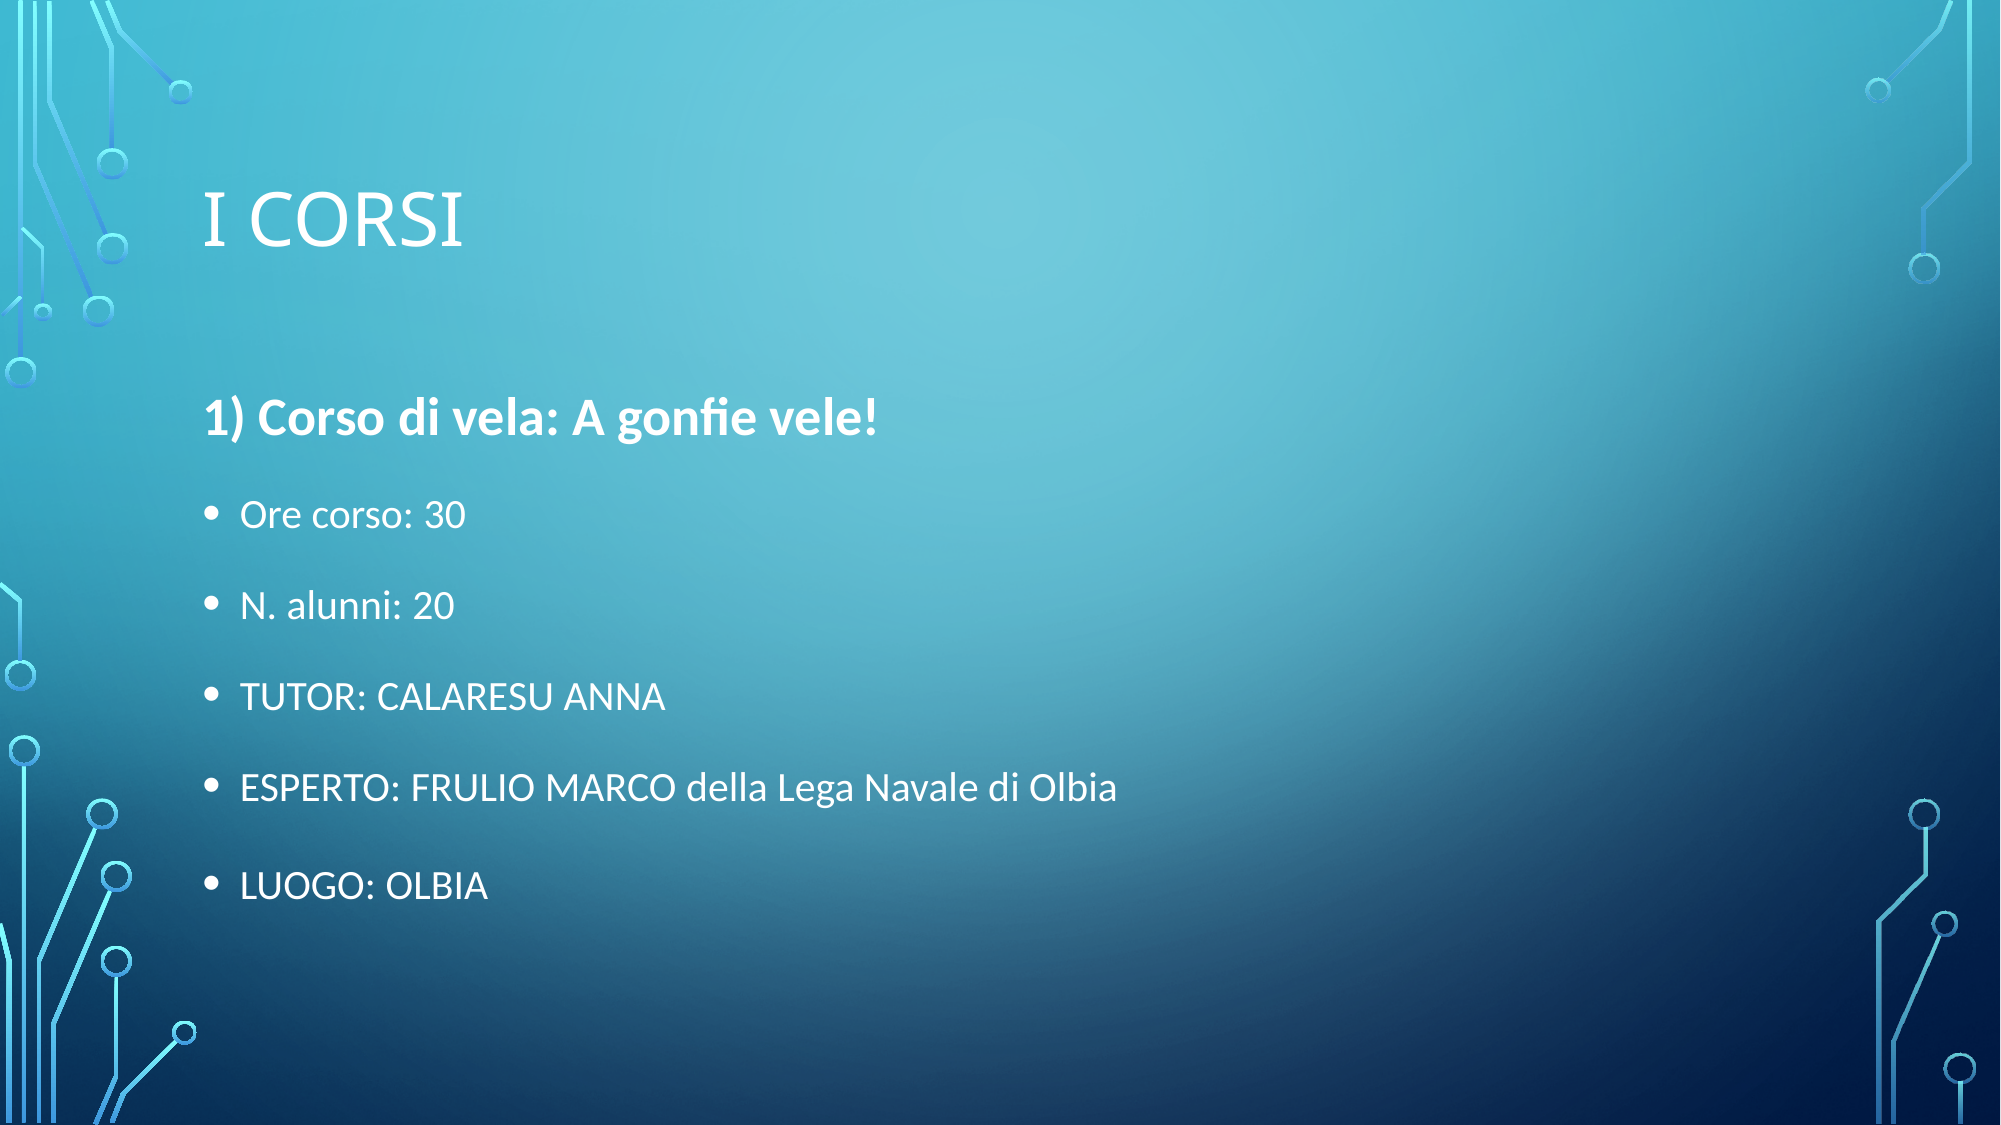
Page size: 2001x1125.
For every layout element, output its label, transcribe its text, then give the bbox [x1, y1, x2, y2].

title I CORSI [187, 101, 1813, 344]
list 1) Corso di vela: A gonfie vele! Ore corso: 30 N. alunni: 20 TUTOR: CALARESU ANNA ESPERTO: FRULIO MARCO della Lega Navale di Olbia LUOGO: OLBIA [187, 369, 1813, 950]
